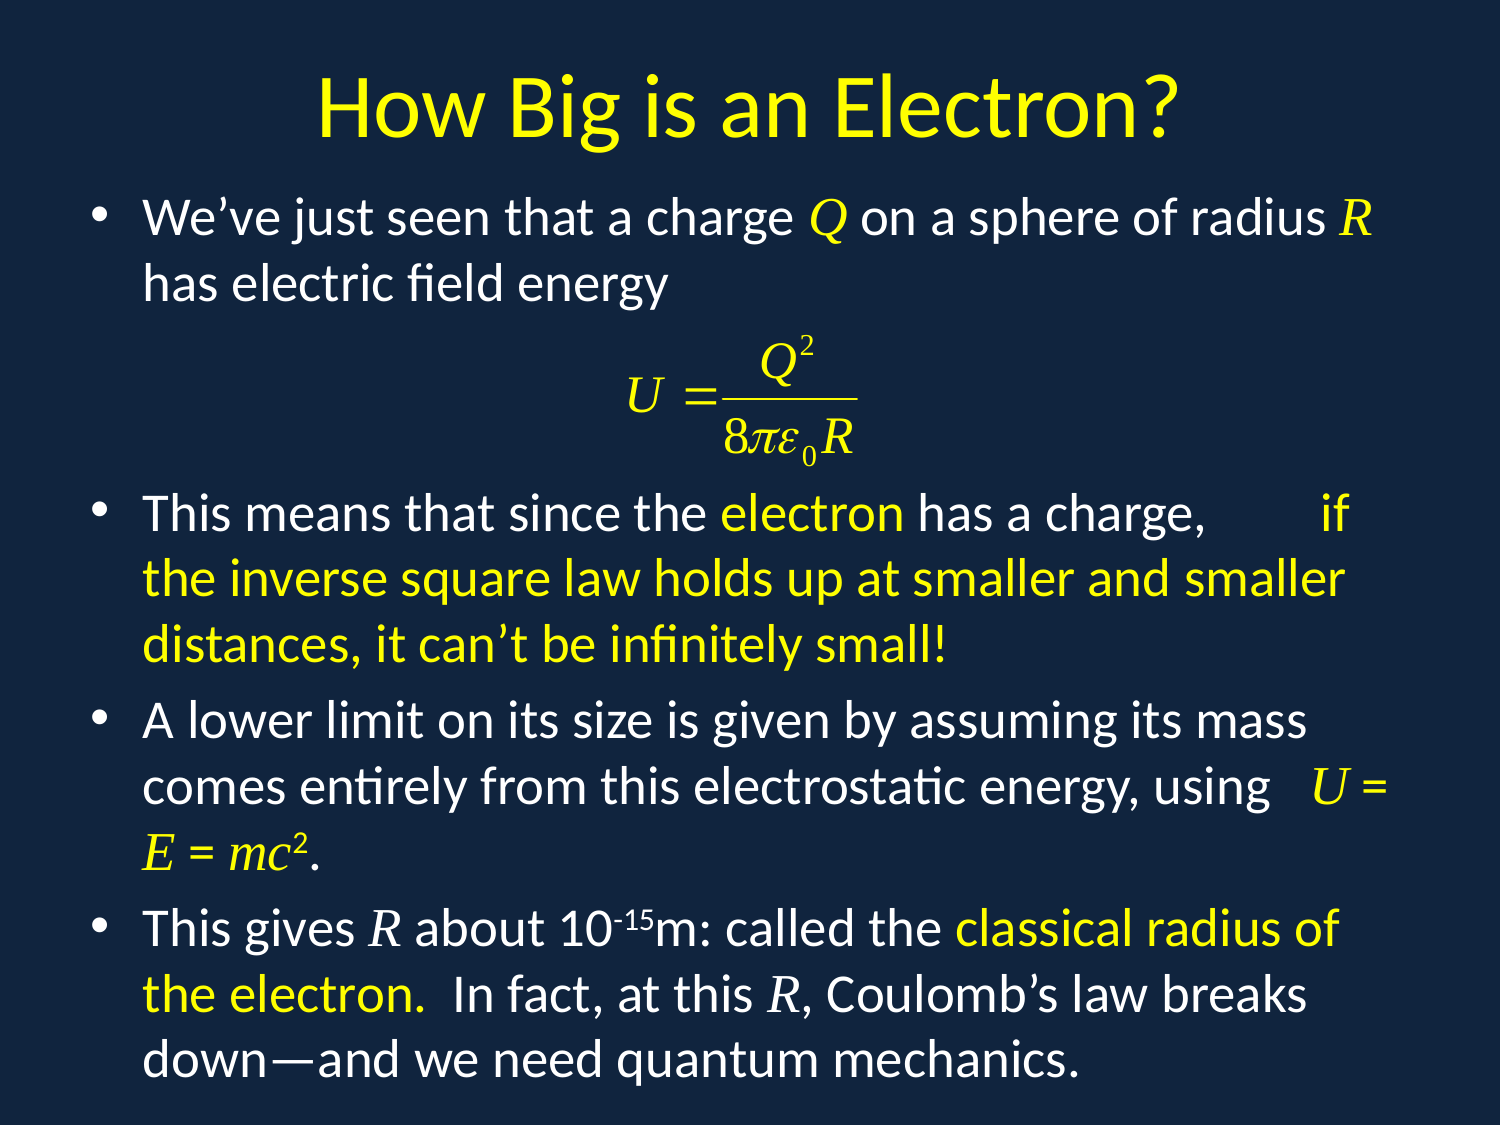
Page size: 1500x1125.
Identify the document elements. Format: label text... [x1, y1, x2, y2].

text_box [620, 319, 868, 479]
title How Big is an Electron? [75, 22, 1425, 173]
list We’ve just seen that a charge Q on a sphere of radius R has electric field energy This means that since the electron has a charge, if the inverse square law holds up at smaller and smaller distances, it can’t be infinitely small! A lower limit on its size is given by assuming its mass comes entirely from this electrostatic energy, using U = E = mc2. This gives R about 10-15m: called the classical radius of the electron. In fact, at this R, Coulomb’s law breaks down—and we need quantum mechanics. [75, 173, 1438, 1099]
